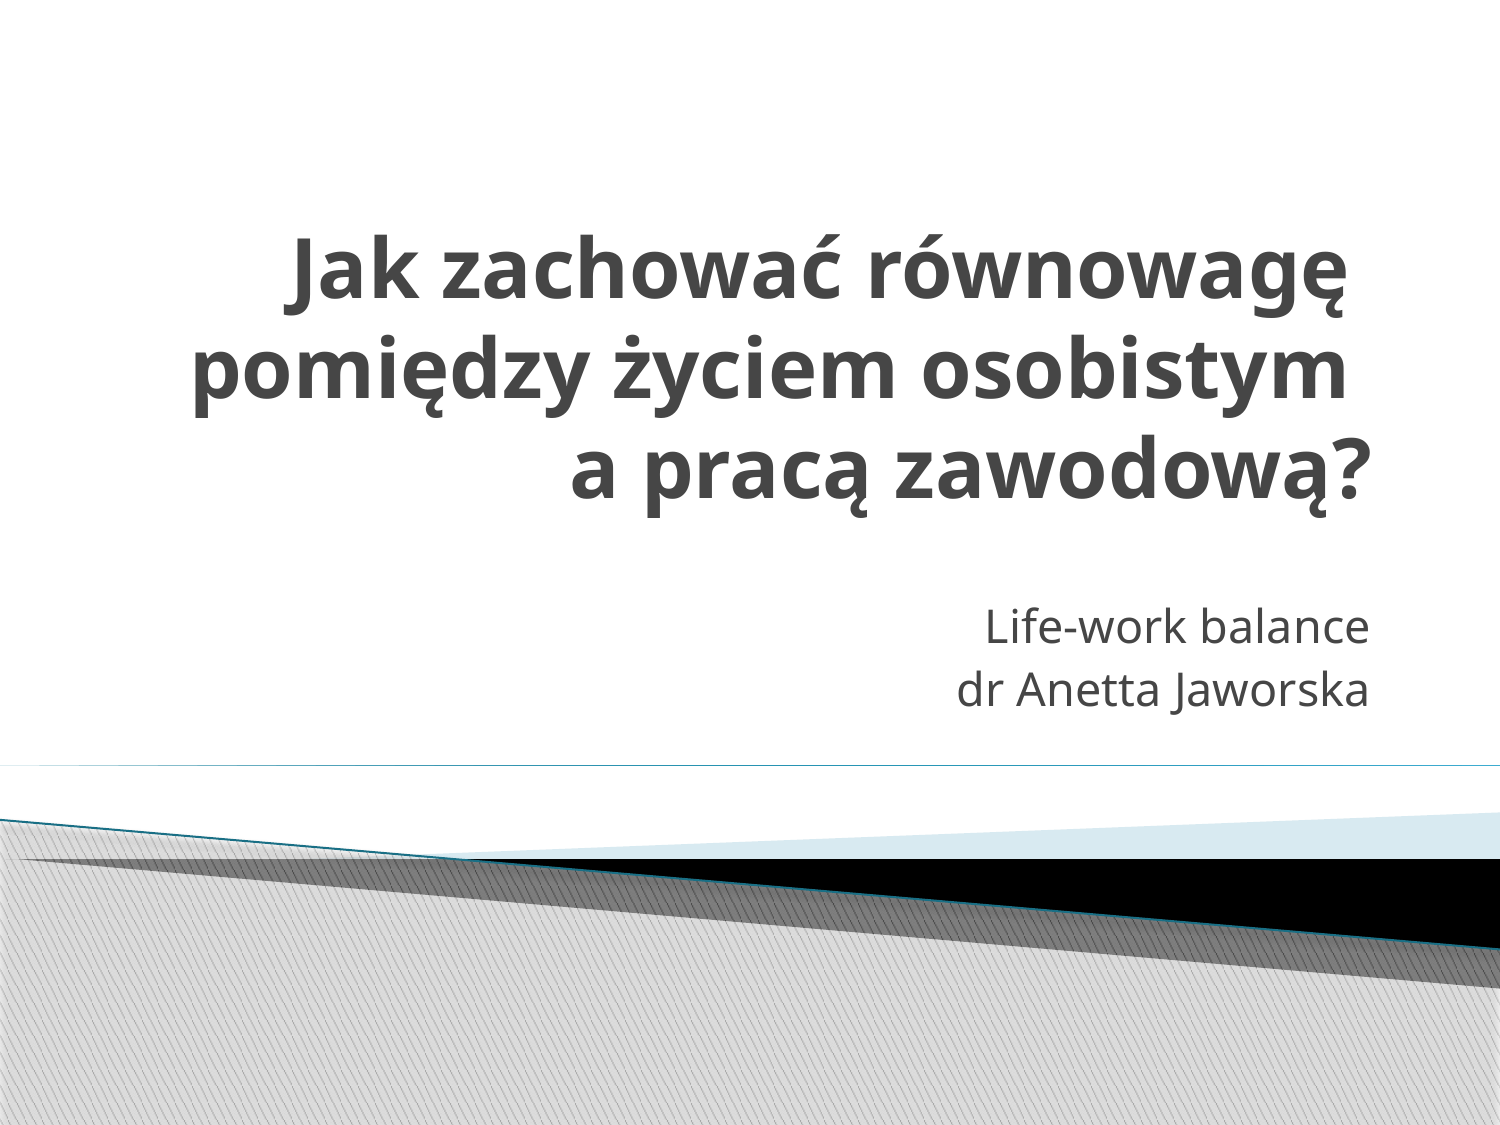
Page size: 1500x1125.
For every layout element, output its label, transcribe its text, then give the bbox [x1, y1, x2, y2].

subtitle Life-work balance dr Anetta Jaworska [112, 527, 1388, 724]
picture [5, 859, 1500, 989]
title Jak zachować równowagę pomiędzy życiem osobistym a pracą zawodową? [112, 222, 1388, 523]
